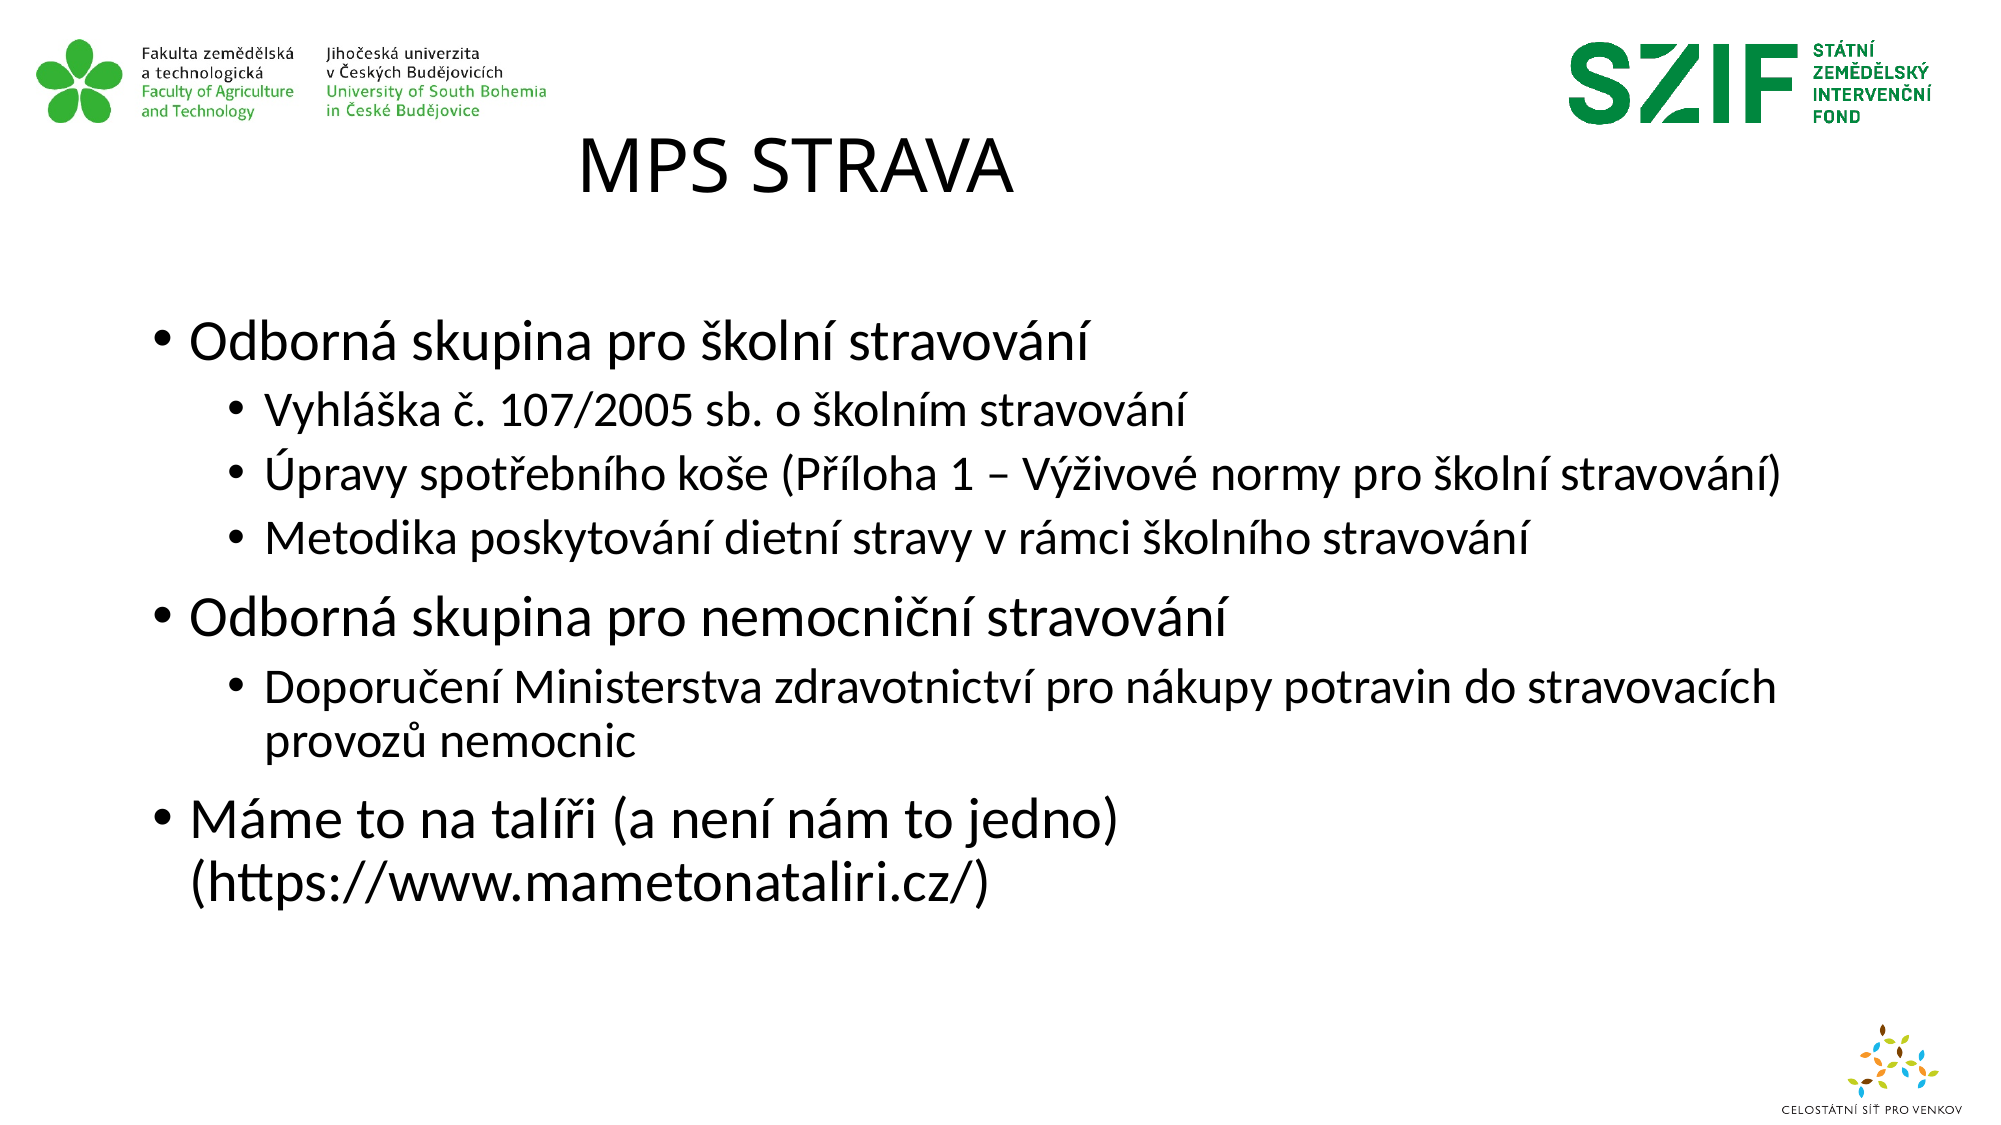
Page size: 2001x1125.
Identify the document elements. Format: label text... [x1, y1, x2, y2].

picture [1782, 1024, 1962, 1114]
picture [36, 39, 546, 123]
title MPS STRAVA [561, 59, 1605, 278]
list Odborná skupina pro školní stravování Vyhláška č. 107/2005 sb. o školním stravování Úpravy spotřebního koše (Příloha 1 – Výživové normy pro školní stravování) Metodika poskytování dietní stravy v rámci školního stravování Odborná skupina pro nemocniční stravování Doporučení Ministerstva zdravotnictví pro nákupy potravin do stravovacích provozů nemocnic Máme to na talíři (a není nám to jedno) (https://www.mametonataliri.cz/) [137, 302, 1863, 1017]
picture [1531, 4, 1969, 162]
